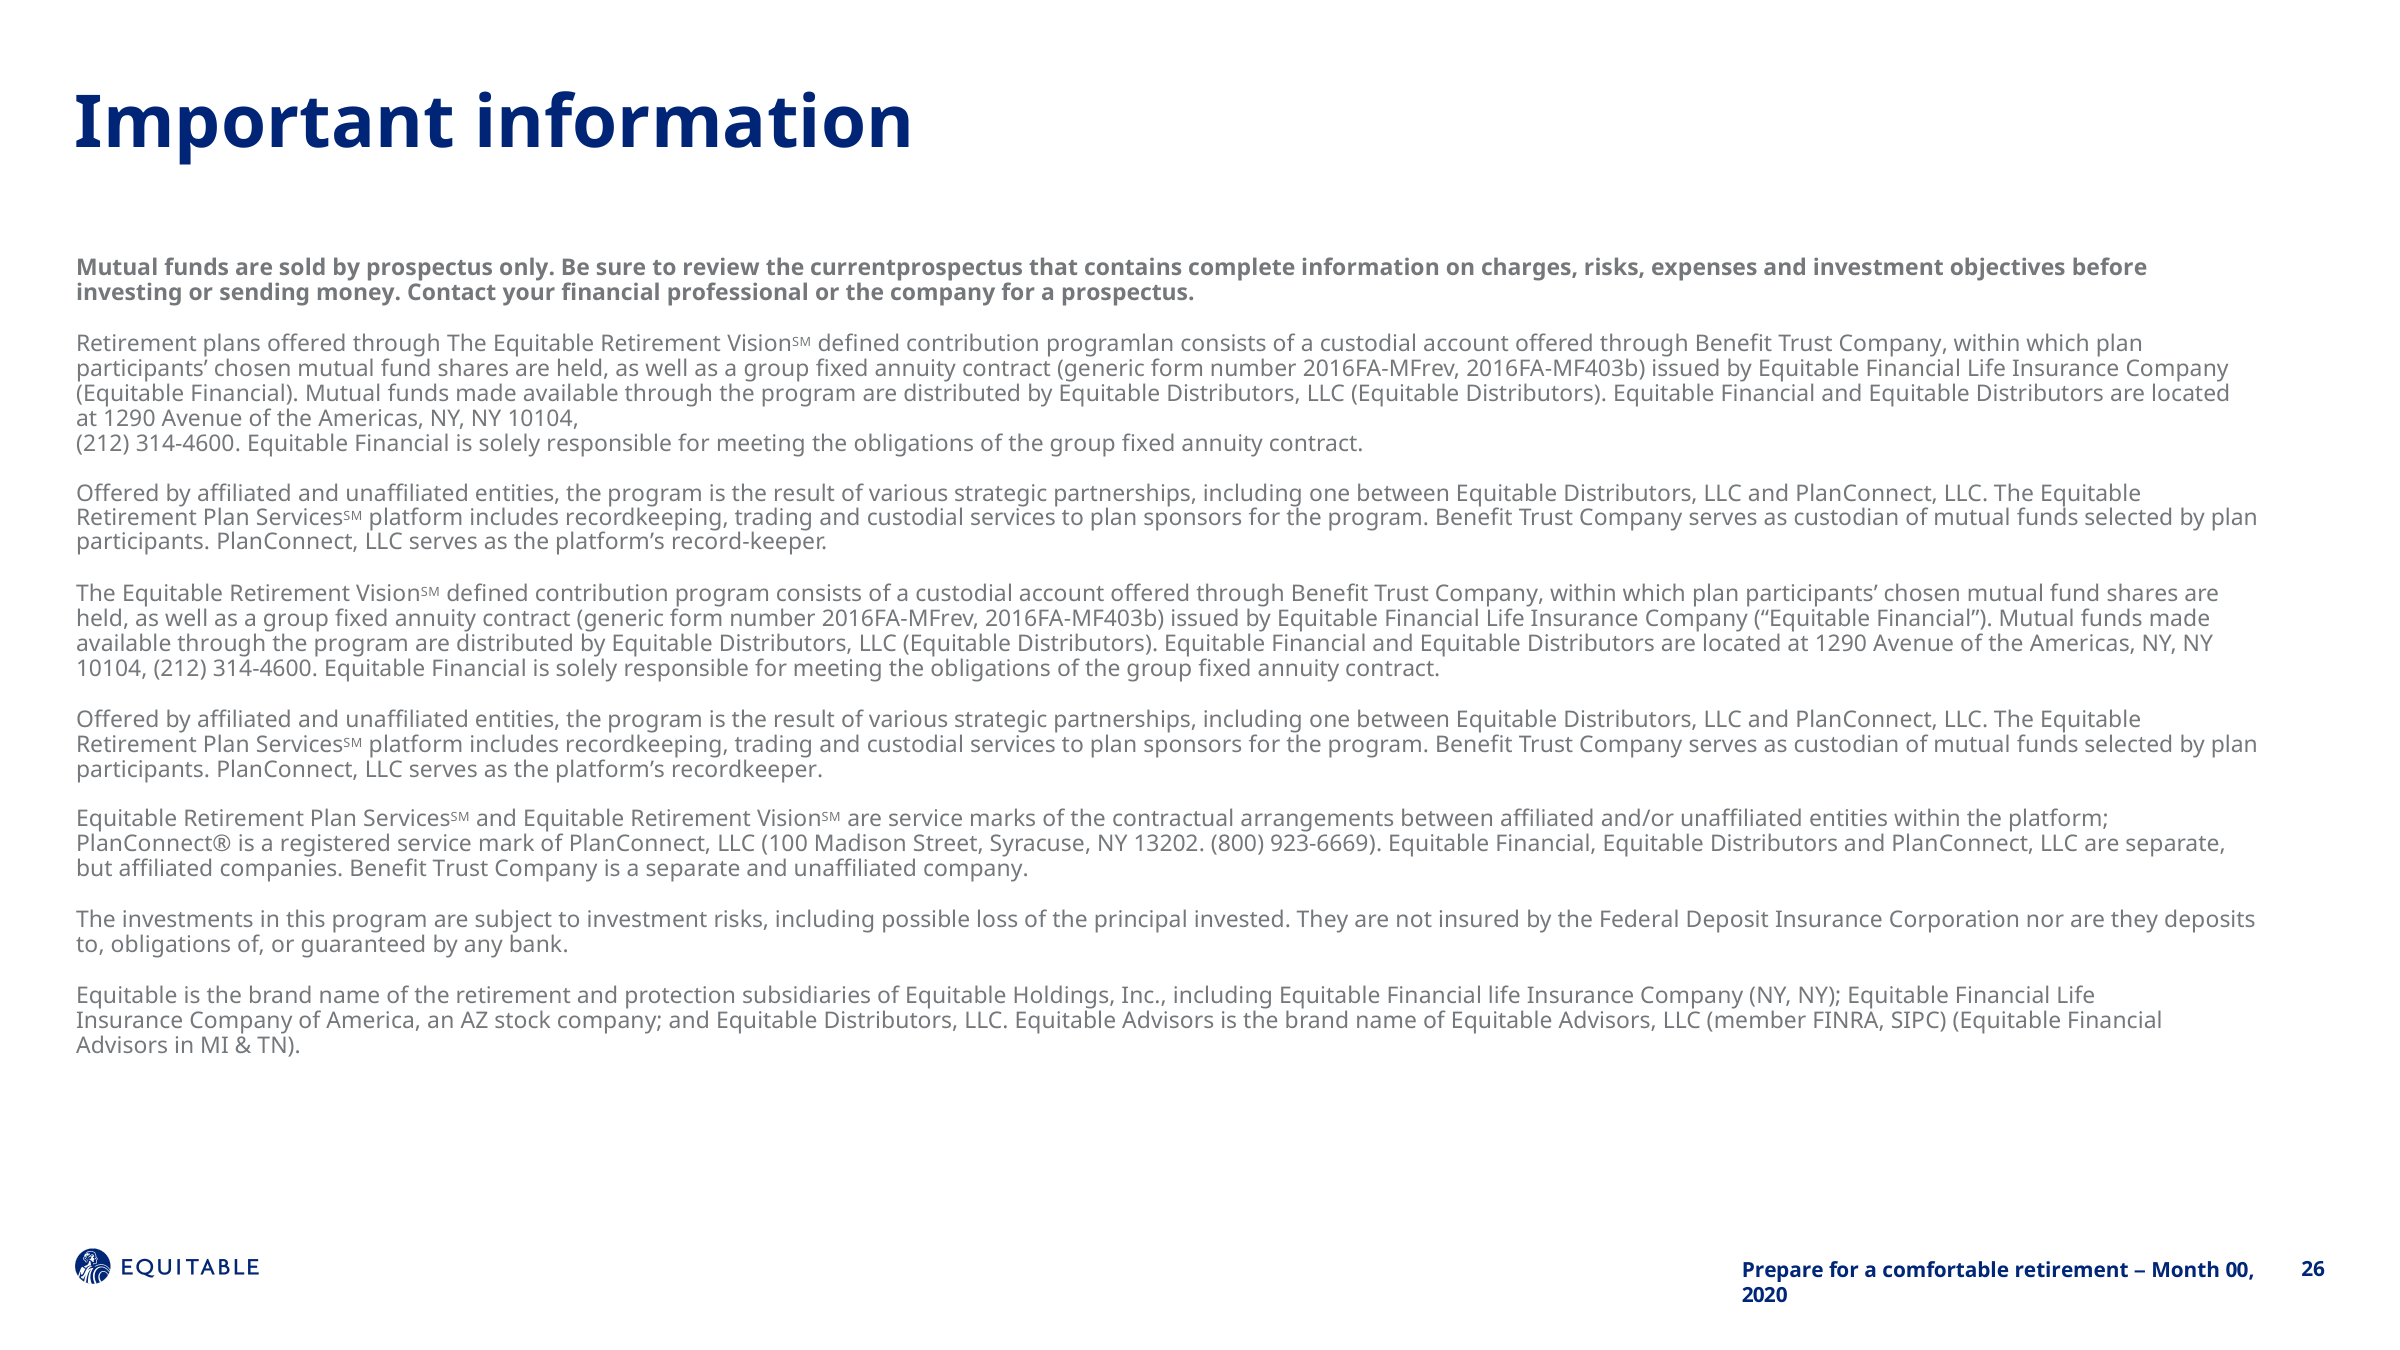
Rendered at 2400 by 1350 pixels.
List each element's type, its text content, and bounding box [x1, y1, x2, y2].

text_box Mutual funds are sold by prospectus only. Be sure to review the currentprospectus that contains complete information on charges, risks, expenses and investment objectives before investing or sending money. Contact your financial professional or the company for a prospectus. Retirement plans offered through The Equitable Retirement VisionSM defined contribution programlan consists of a custodial account offered through Benefit Trust Company, within which plan participants’ chosen mutual fund shares are held, as well as a group fixed annuity contract (generic form number 2016FA-MFrev, 2016FA-MF403b) issued by Equitable Financial Life Insurance Company (Equitable Financial). Mutual funds made available through the program are distributed by Equitable Distributors, LLC (Equitable Distributors). Equitable Financial and Equitable Distributors are located at 1290 Avenue of the Americas, NY, NY 10104, (212) 314-4600. Equitable Financial is solely responsible for meeting the obligations of the group fixed annuity contract. Offered by affiliated and unaffiliated entities, the program is the result of various strategic partnerships, including one between Equitable Distributors, LLC and PlanConnect, LLC. The Equitable Retirement Plan ServicesSM platform includes recordkeeping, trading and custodial services to plan sponsors for the program. Benefit Trust Company serves as custodian of mutual funds selected by plan participants. PlanConnect, LLC serves as the platform’s record-keeper. The Equitable Retirement VisionSM defined contribution program consists of a custodial account offered through Benefit Trust Company, within which plan participants’ chosen mutual fund shares are held, as well as a group fixed annuity contract (generic form number 2016FA-MFrev, 2016FA-MF403b) issued by Equitable Financial Life Insurance Company (“Equitable Financial”). Mutual funds made available through the program are distributed by Equitable Distributors, LLC (Equitable Distributors). Equitable Financial and Equitable Distributors are located at 1290 Avenue of the Americas, NY, NY 10104, (212) 314-4600. Equitable Financial is solely responsible for meeting the obligations of the group fixed annuity contract. Offered by affiliated and unaffiliated entities, the program is the result of various strategic partnerships, including one between Equitable Distributors, LLC and PlanConnect, LLC. The Equitable Retirement Plan ServicesSM platform includes recordkeeping, trading and custodial services to plan sponsors for the program. Benefit Trust Company serves as custodian of mutual funds selected by plan participants. PlanConnect, LLC serves as the platform’s recordkeeper. Equitable Retirement Plan ServicesSM and Equitable Retirement VisionSM are service marks of the contractual arrangements between affiliated and/or unaffiliated entities within the platform; PlanConnect® is a registered service mark of PlanConnect, LLC (100 Madison Street, Syracuse, NY 13202. (800) 923-6669). Equitable Financial, Equitable Distributors and PlanConnect, LLC are separate, but affiliated companies. Benefit Trust Company is a separate and unaffiliated company. The investments in this program are subject to investment risks, including possible loss of the principal invested. They are not insured by the Federal Deposit Insurance Corporation nor are they deposits to, obligations of, or guaranteed by any bank. Equitable is the brand name of the retirement and protection subsidiaries of Equitable Holdings, Inc., including Equitable Financial life Insurance Company (NY, NY); Equitable Financial Life Insurance Company of America, an AZ stock company; and Equitable Distributors, LLC. Equitable Advisors is the brand name of Equitable Advisors, LLC (member FINRA, SIPC) (Equitable Financial Advisors in MI & TN). [73, 300, 2264, 1058]
title Important information [72, 74, 2328, 300]
footer Prepare for a comfortable retirement – Month 00, 2020 [1739, 1256, 2265, 1350]
slide_number 26 [2297, 1256, 2329, 1350]
picture [0, 1115, 362, 1350]
